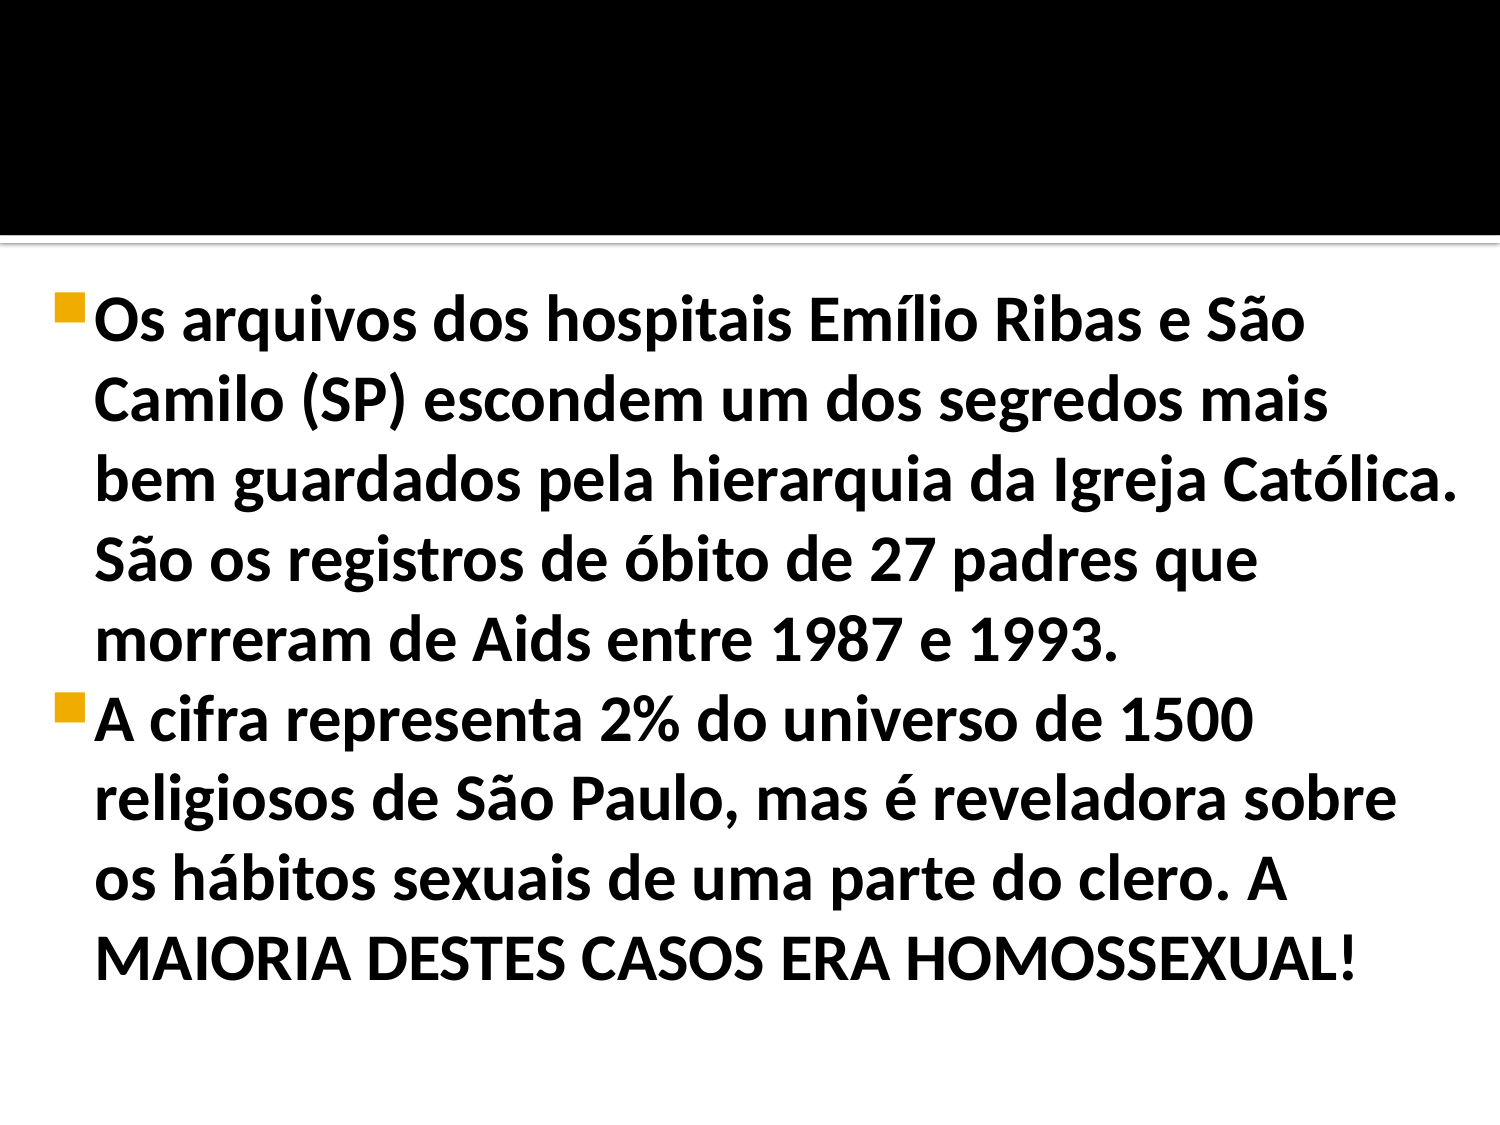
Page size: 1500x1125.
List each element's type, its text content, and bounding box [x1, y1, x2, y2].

list Os arquivos dos hospitais Emílio Ribas e São Camilo (SP) escondem um dos segredos mais bem guardados pela hierarquia da Igreja Católica. São os registros de óbito de 27 padres que morreram de Aids entre 1987 e 1993. A cifra representa 2% do universo de 1500 religiosos de São Paulo, mas é reveladora sobre os hábitos sexuais de uma parte do clero. A MAIORIA DESTES CASOS ERA HOMOSSEXUAL! [23, 259, 1483, 1106]
